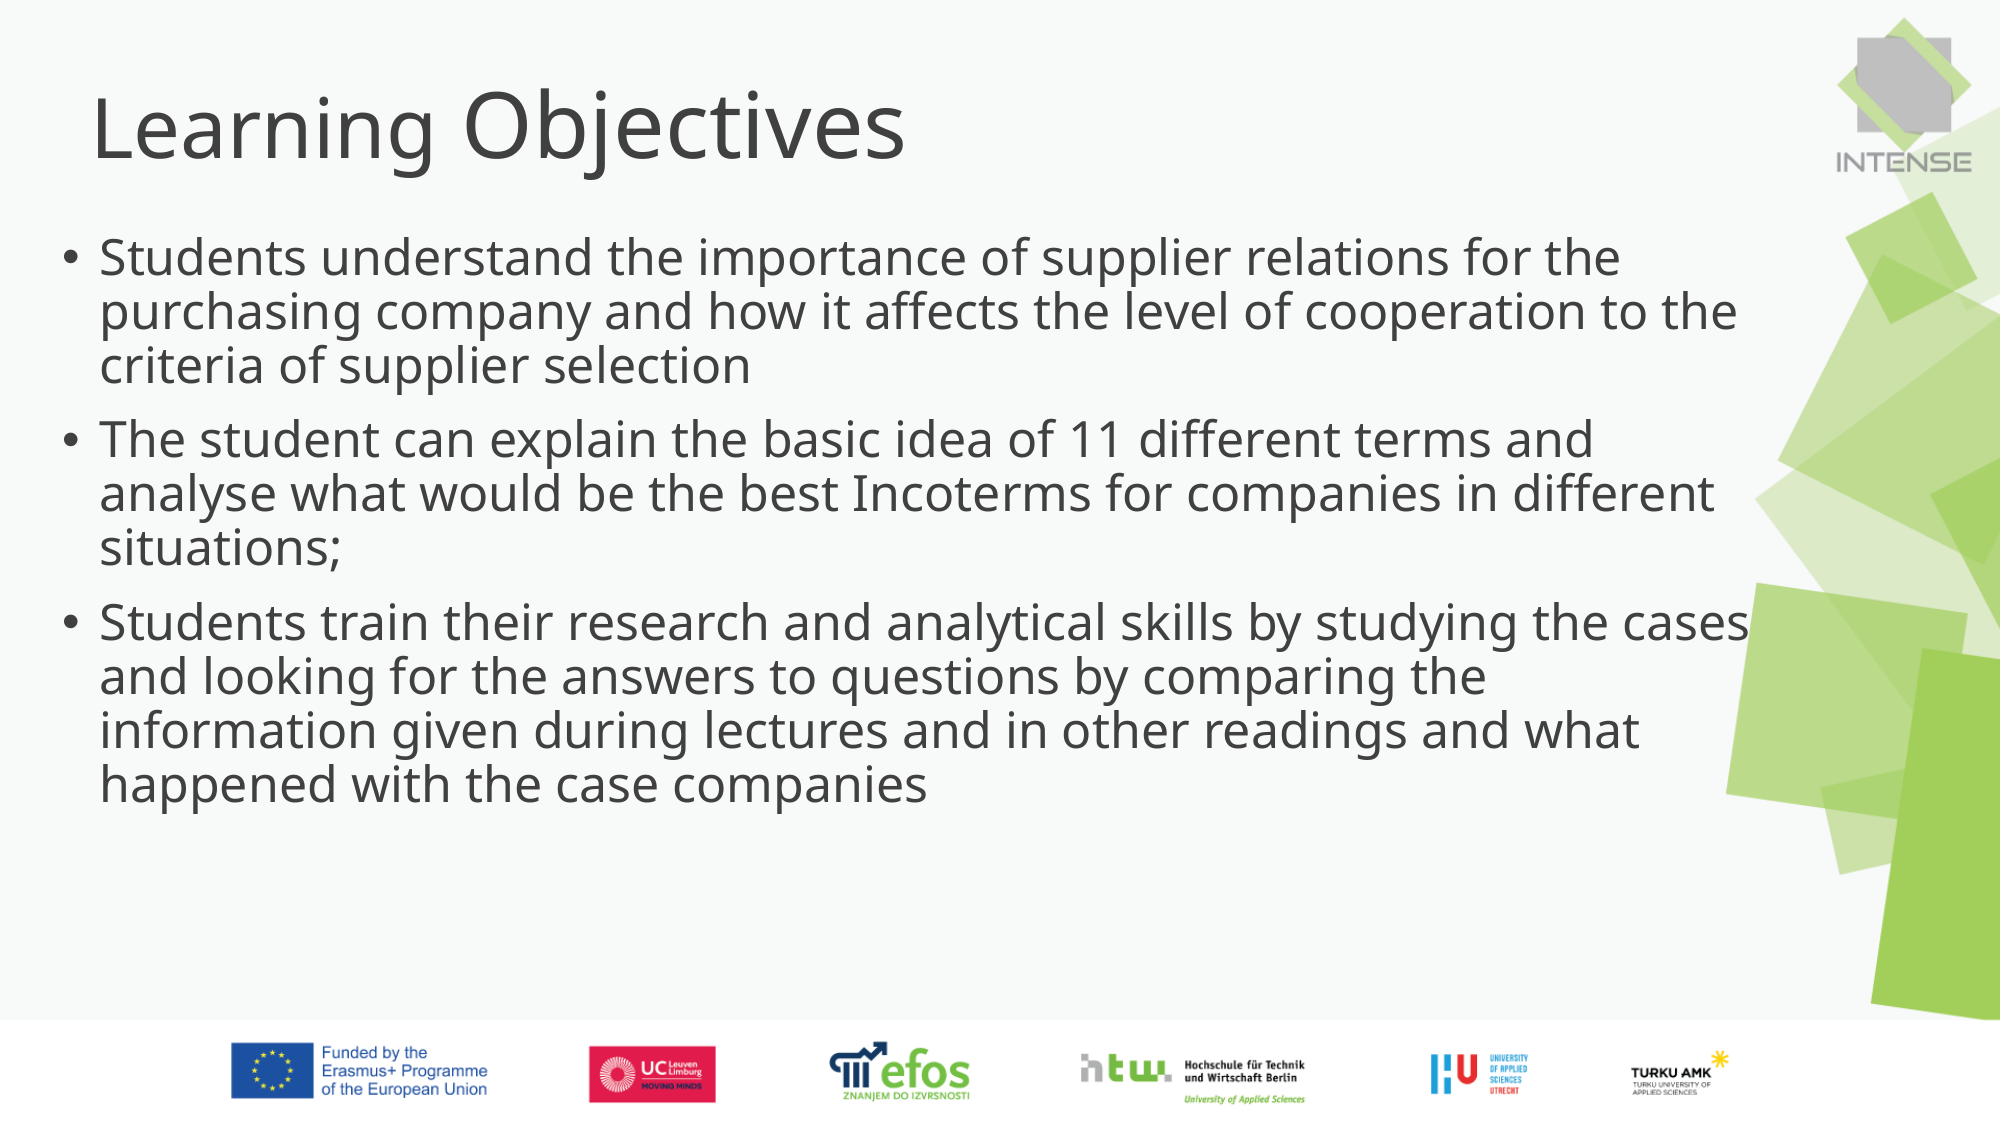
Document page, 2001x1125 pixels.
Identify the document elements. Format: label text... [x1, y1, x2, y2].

list Students understand the importance of supplier relations for the purchasing company and how it affects the level of cooperation to the criteria of supplier selection The student can explain the basic idea of 11 different terms and analyse what would be the best Incoterms for companies in different situations; Students train their research and analytical skills by studying the cases and looking for the answers to questions by comparing the information given during lectures and in other readings and what happened with the case companies [47, 224, 1772, 1061]
title Learning Objectives [75, 62, 1801, 197]
picture [0, 0, 2000, 1125]
